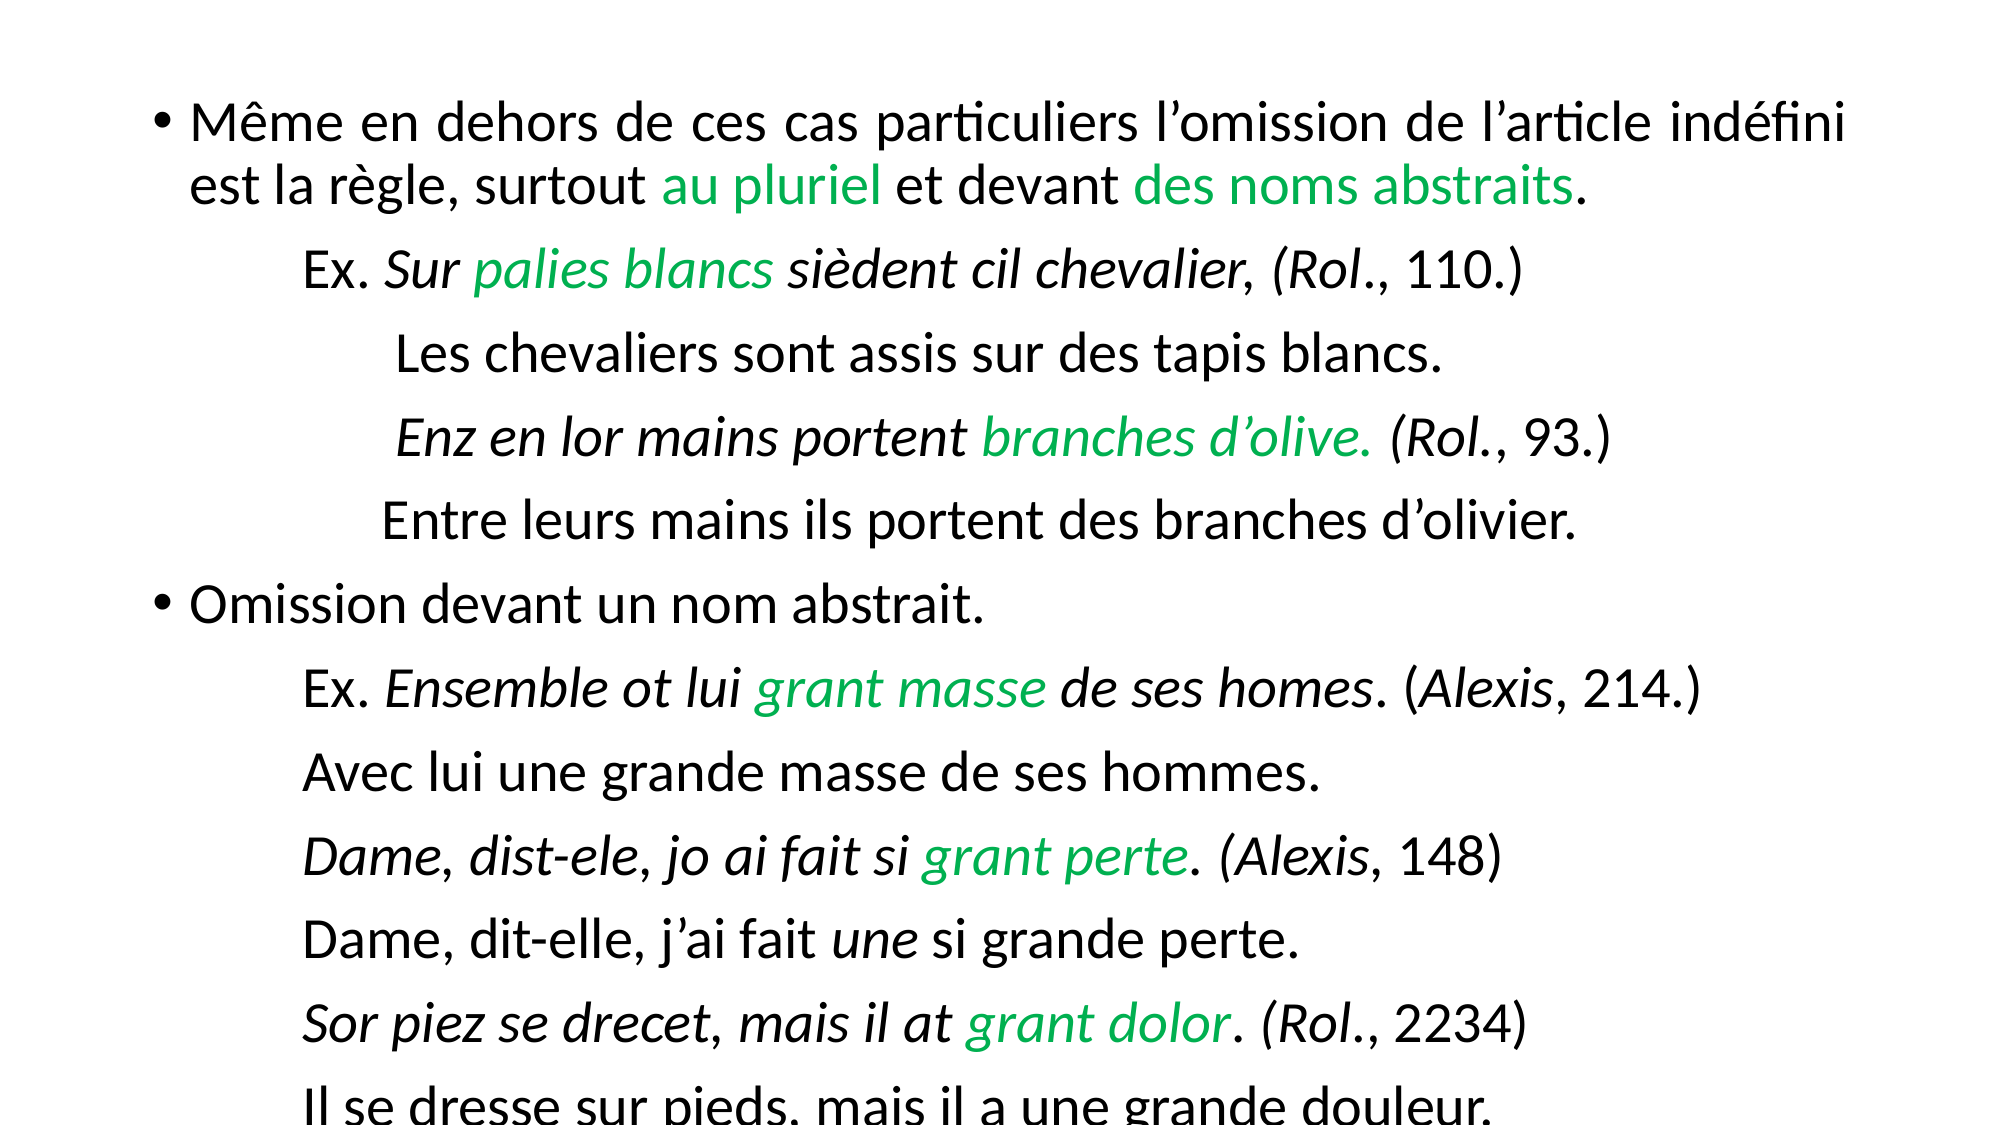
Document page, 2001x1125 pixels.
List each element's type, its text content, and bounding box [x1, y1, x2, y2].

list Même en dehors de ces cas particuliers l’omission de l’article indéfini est la règle, surtout au pluriel et devant des noms abstraits. Ex. Sur palies blancs sièdent cil chevalier, (Rol., 110.) Les chevaliers sont assis sur des tapis blancs. Enz en lor mains portent branches d’olive. (Rol., 93.) Entre leurs mains ils portent des branches d’olivier. Omission devant un nom abstrait. Ex. Ensemble ot lui grant masse de ses homes. (Alexis, 214.) Avec lui une grande masse de ses hommes. Dame, dist-ele, jo ai fait si grant perte. (Alexis, 148) Dame, dit-elle, j’ai fait une si grande perte. Sor piez se drecet, mais il at grant dolor. (Rol., 2234) Il se dresse sur pieds, mais il a une grande douleur. [137, 84, 1863, 1125]
